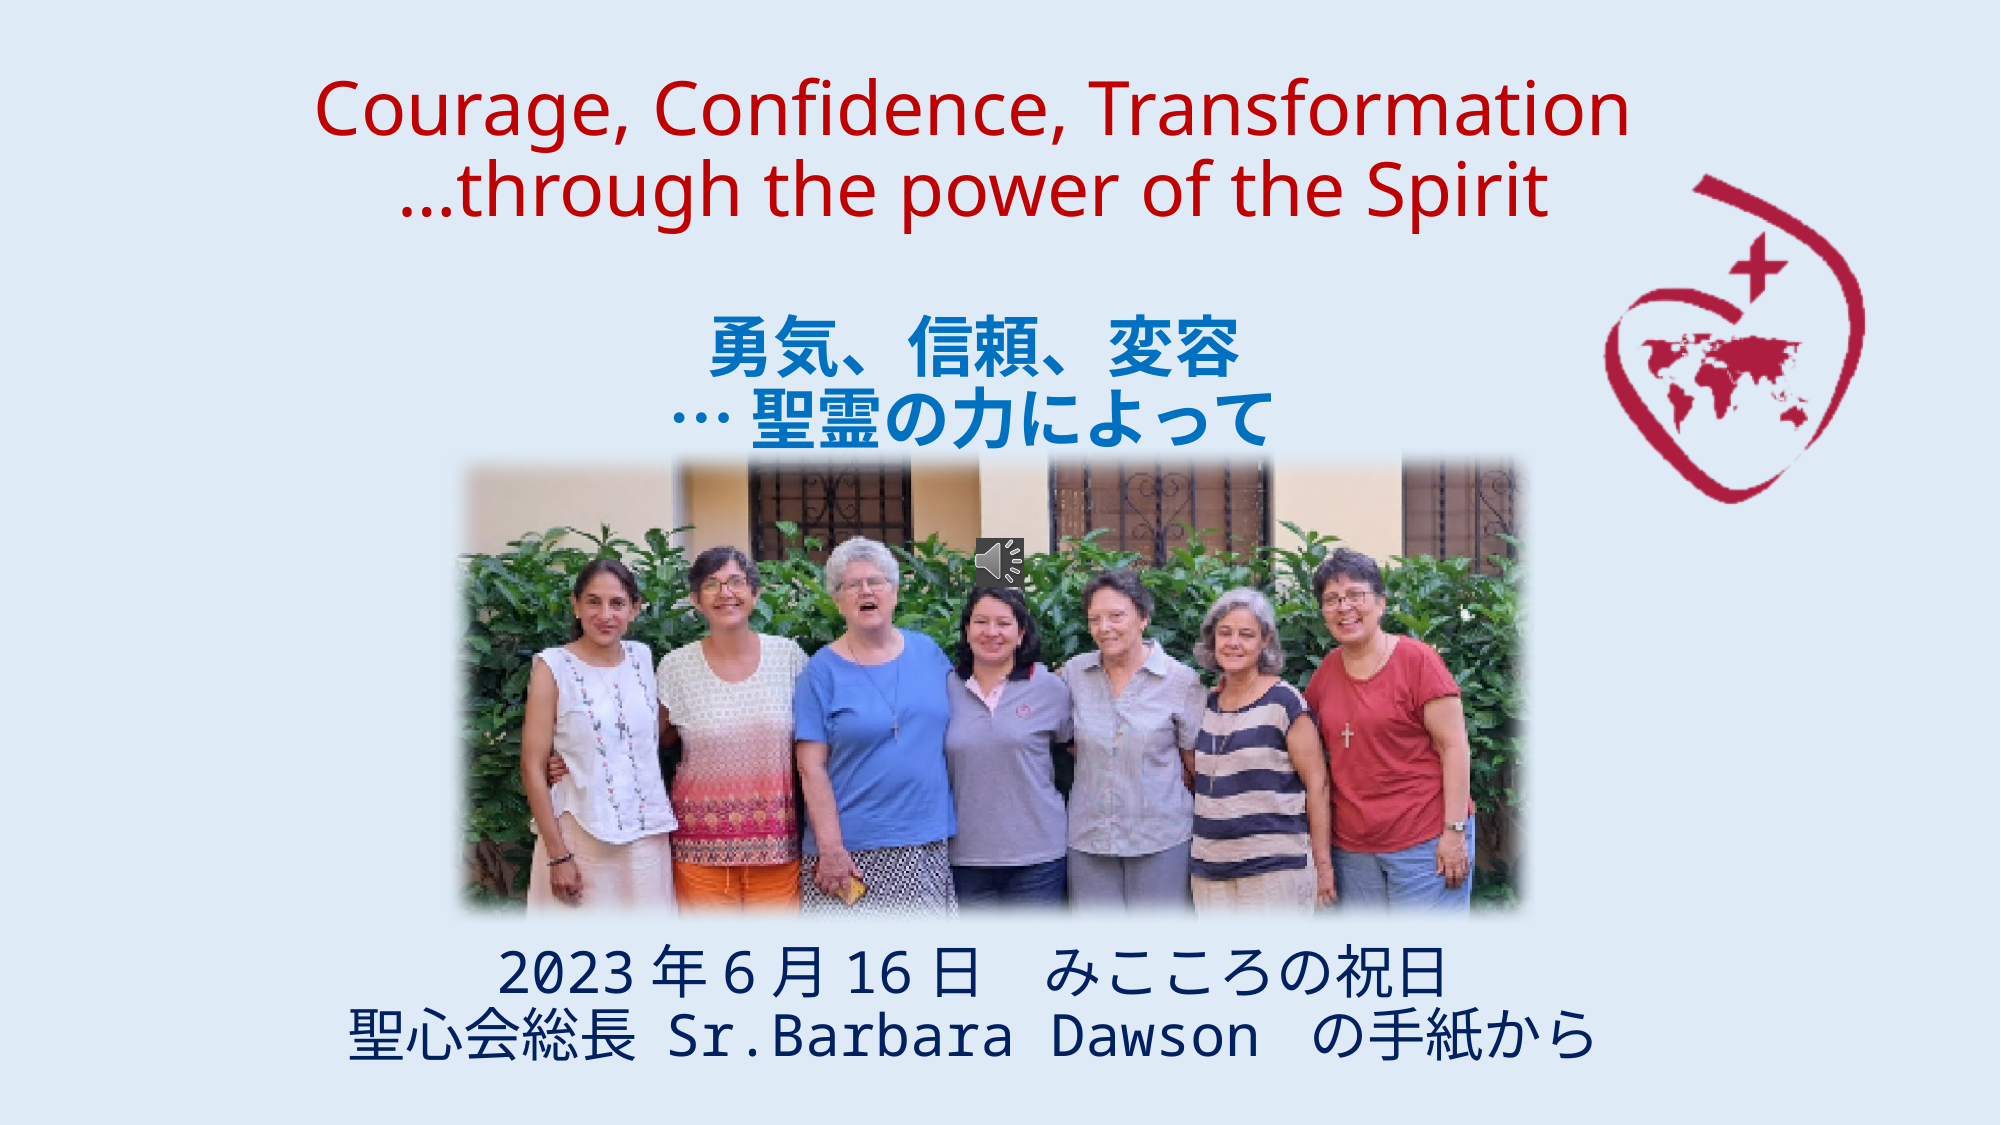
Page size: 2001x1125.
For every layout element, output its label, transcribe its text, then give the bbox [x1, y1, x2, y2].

title Courage, Confidence, Transformation …through the power of the Spirit 勇気、信頼、変容 … 聖霊の力によって 2023年6月16日 みこころの祝日 聖心会総長 Sr.Barbara Dawson の手紙から [56, 0, 1892, 1077]
picture [1564, 137, 1902, 515]
picture [447, 448, 1535, 925]
